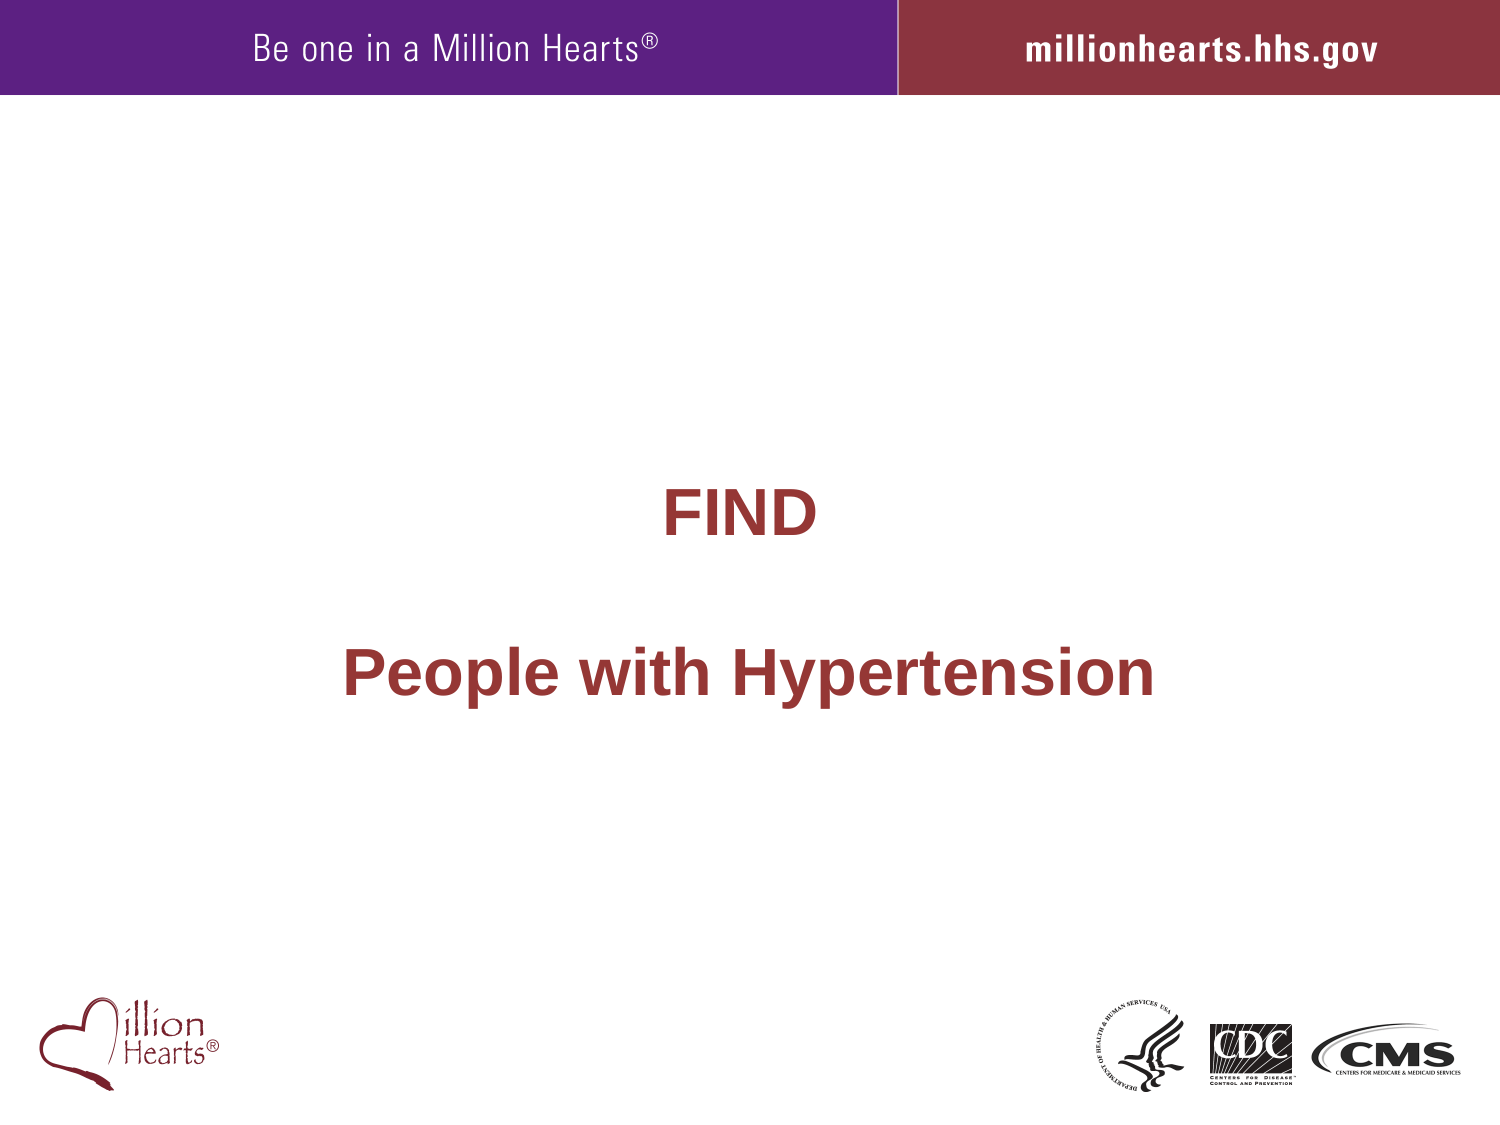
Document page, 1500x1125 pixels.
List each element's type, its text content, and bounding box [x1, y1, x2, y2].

picture [0, 0, 1500, 1125]
title FIND People with Hypertension [75, 585, 1425, 717]
